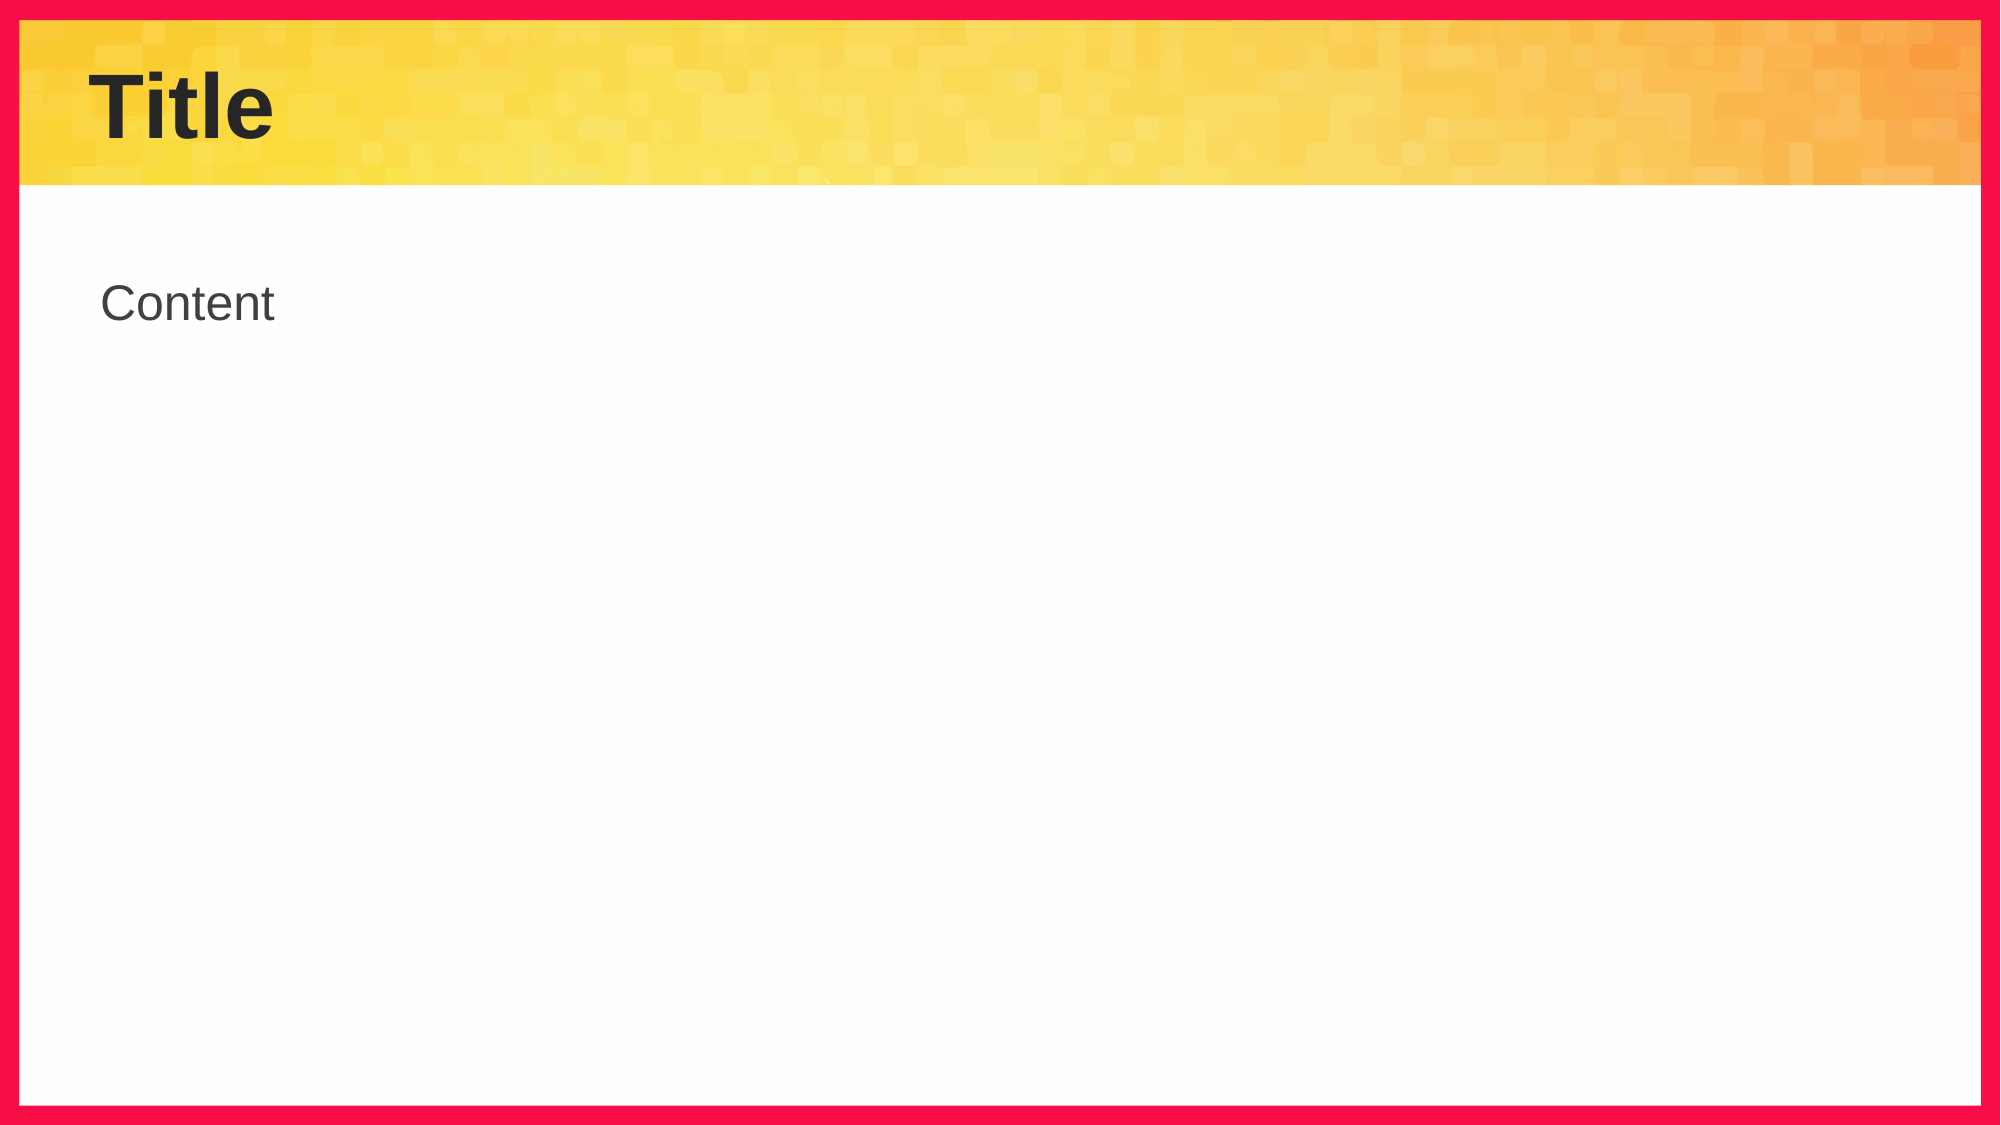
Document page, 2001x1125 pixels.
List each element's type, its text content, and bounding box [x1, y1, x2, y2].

text_box Content [85, 195, 1811, 413]
text_box Title [73, 0, 1799, 218]
picture [0, 0, 2000, 1125]
